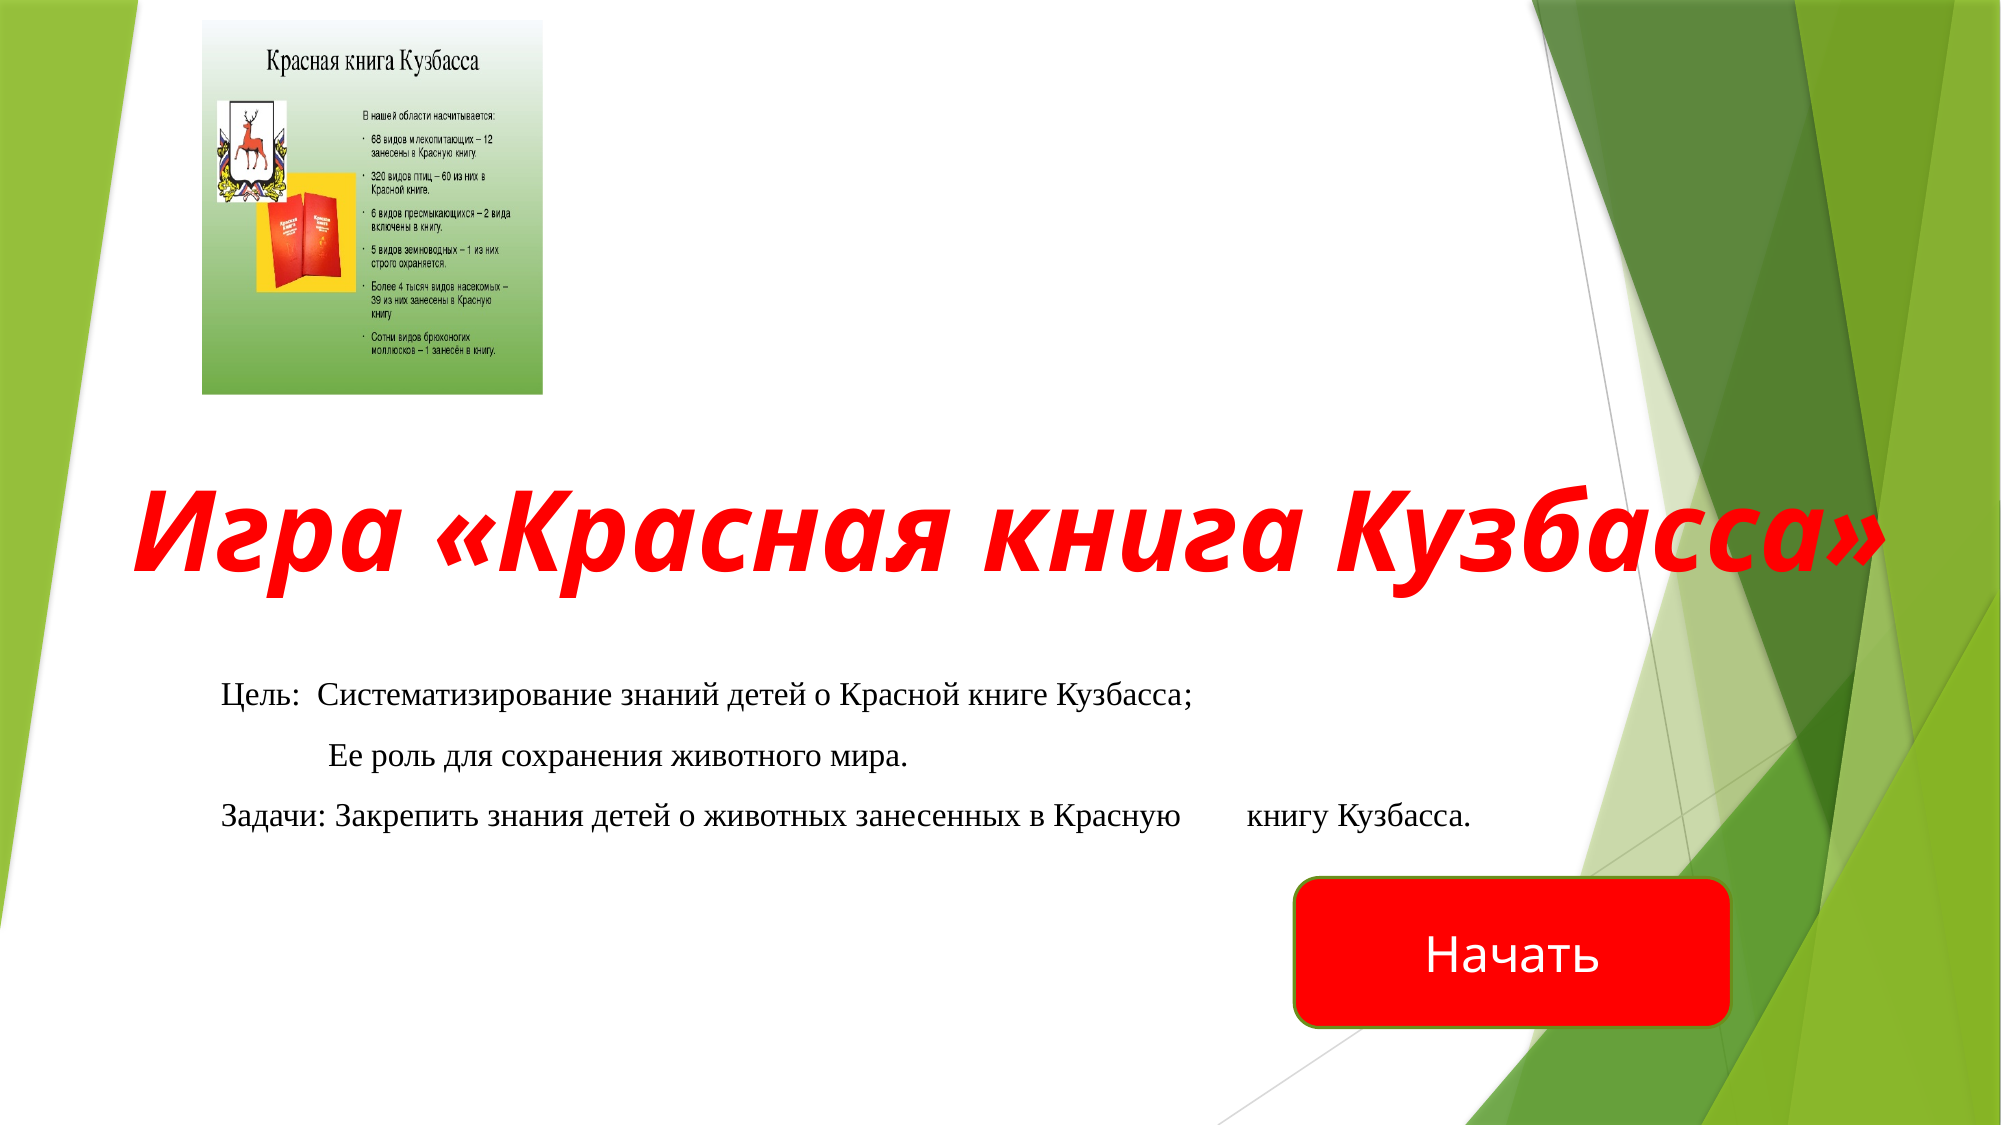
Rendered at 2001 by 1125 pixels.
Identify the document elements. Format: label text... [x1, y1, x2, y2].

subtitle Цель: Систематизирование знаний детей о Красной книге Кузбасса; Ее роль для сохранения животного мира. Задачи: Закрепить знания детей о животных занесенных в Красную книгу Кузбасса. [156, 664, 1522, 878]
picture [202, 20, 543, 395]
title Игра «Красная книга Кузбасса» [101, 457, 1906, 602]
text_box Начать [1292, 875, 1733, 1030]
